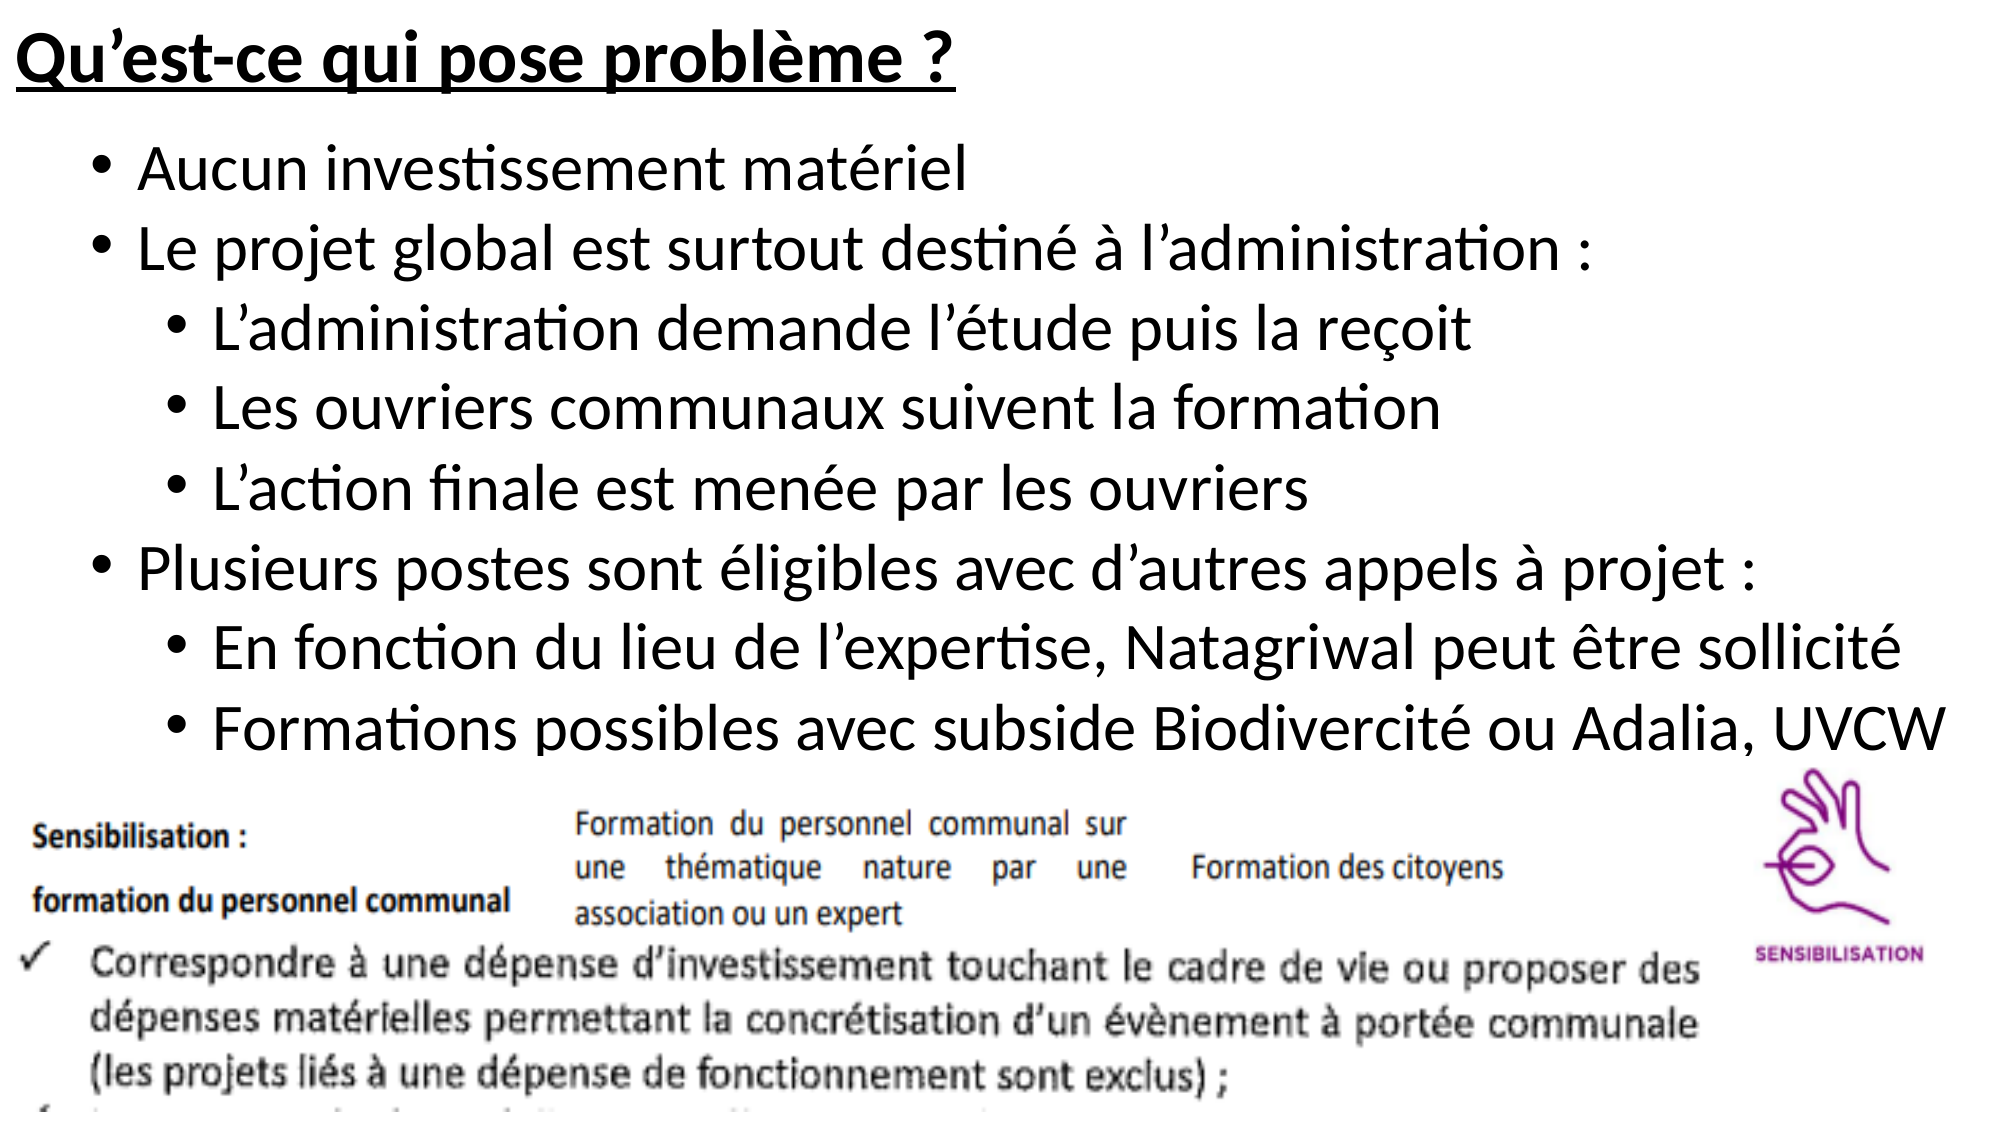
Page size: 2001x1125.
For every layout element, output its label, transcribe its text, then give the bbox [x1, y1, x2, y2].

text_box Qu’est-ce qui pose problème ? Aucun investissement matériel Le projet global est surtout destiné à l’administration : L’administration demande l’étude puis la reçoit Les ouvriers communaux suivent la formation L’action finale est menée par les ouvriers Plusieurs postes sont éligibles avec d’autres appels à projet : En fonction du lieu de l’expertise, Natagriwal peut être sollicité Formations possibles avec subside Biodivercité ou Adalia, UVCW [0, 0, 2000, 754]
picture [0, 756, 2000, 1113]
